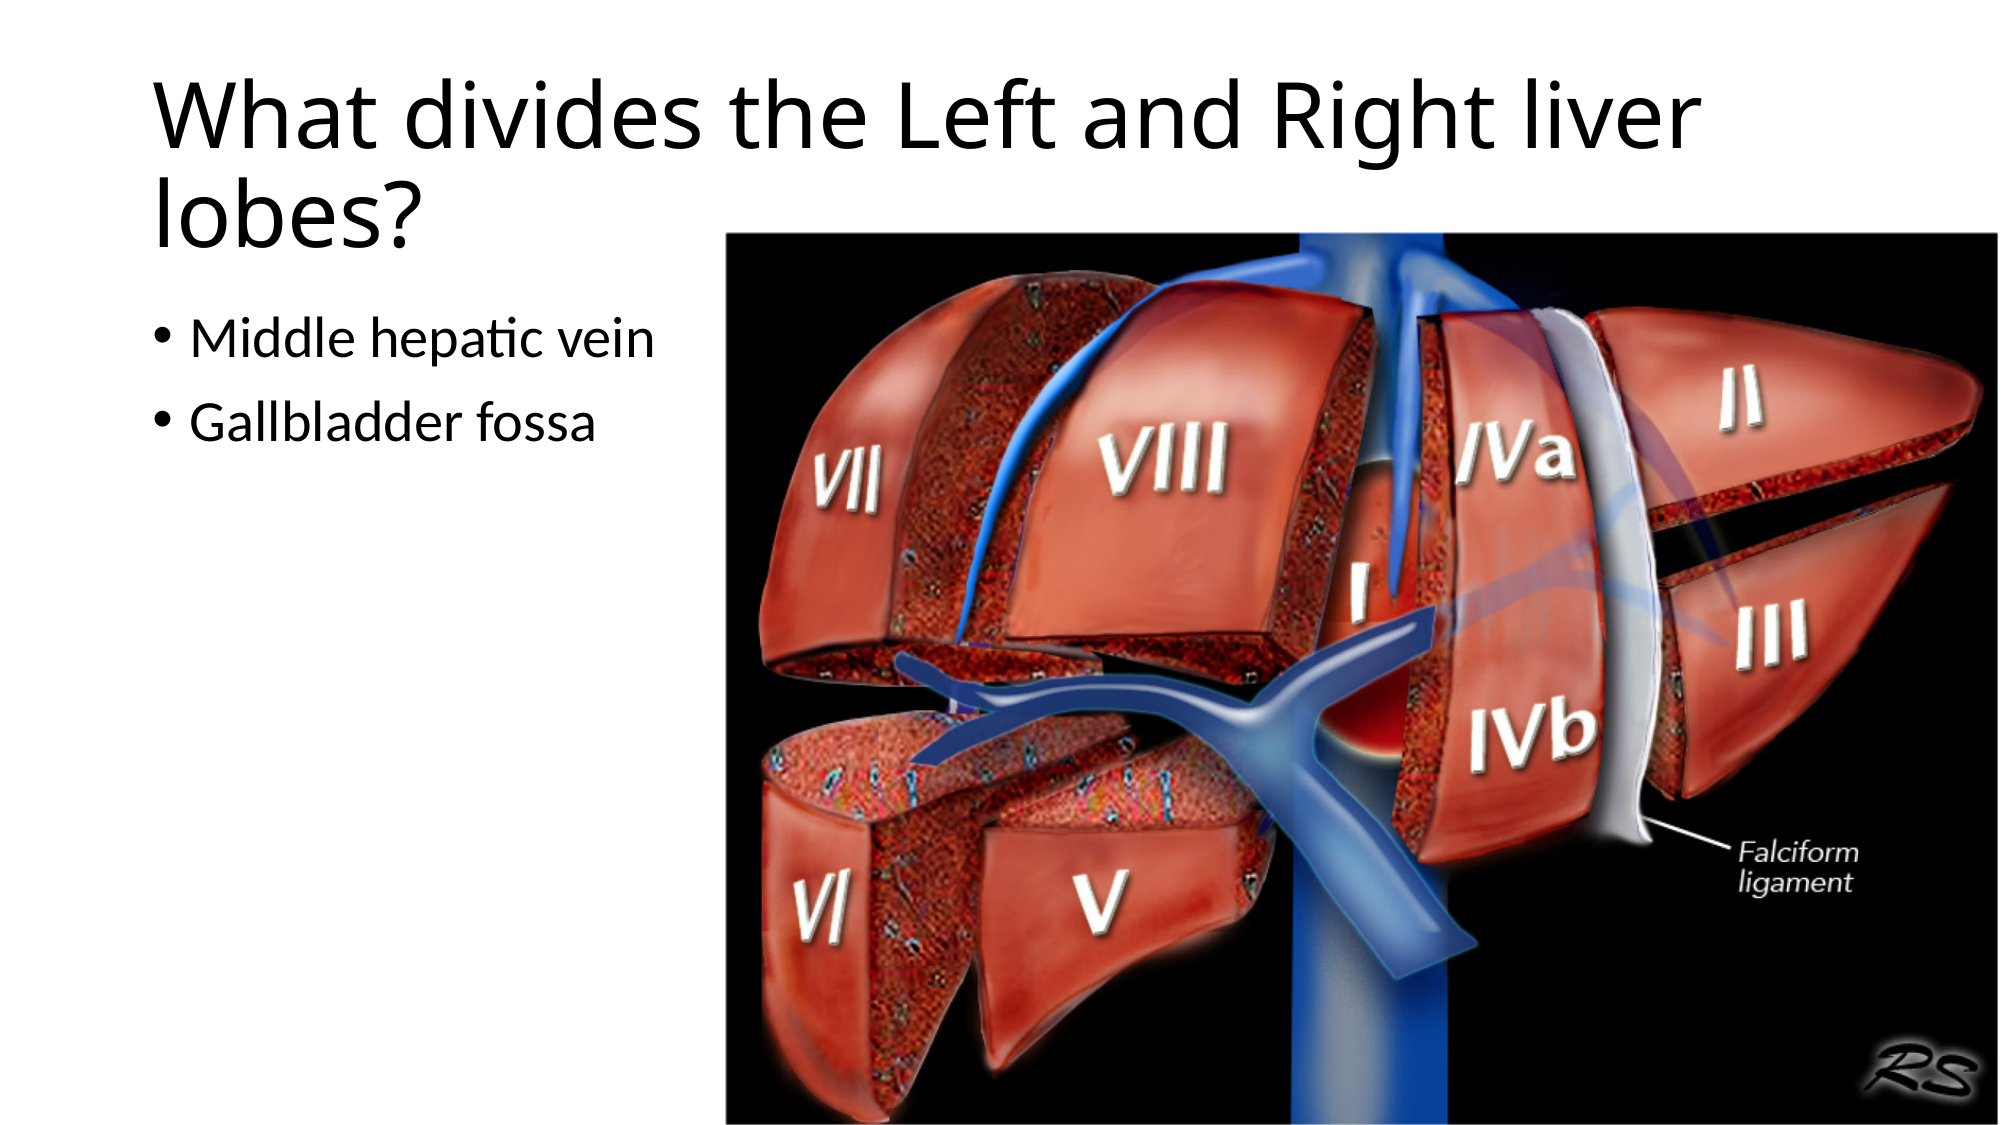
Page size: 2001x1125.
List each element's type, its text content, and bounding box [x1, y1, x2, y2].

picture [725, 232, 1998, 1125]
list Middle hepatic vein Gallbladder fossa [137, 299, 725, 1014]
title What divides the Left and Right liver lobes? [137, 59, 1863, 278]
